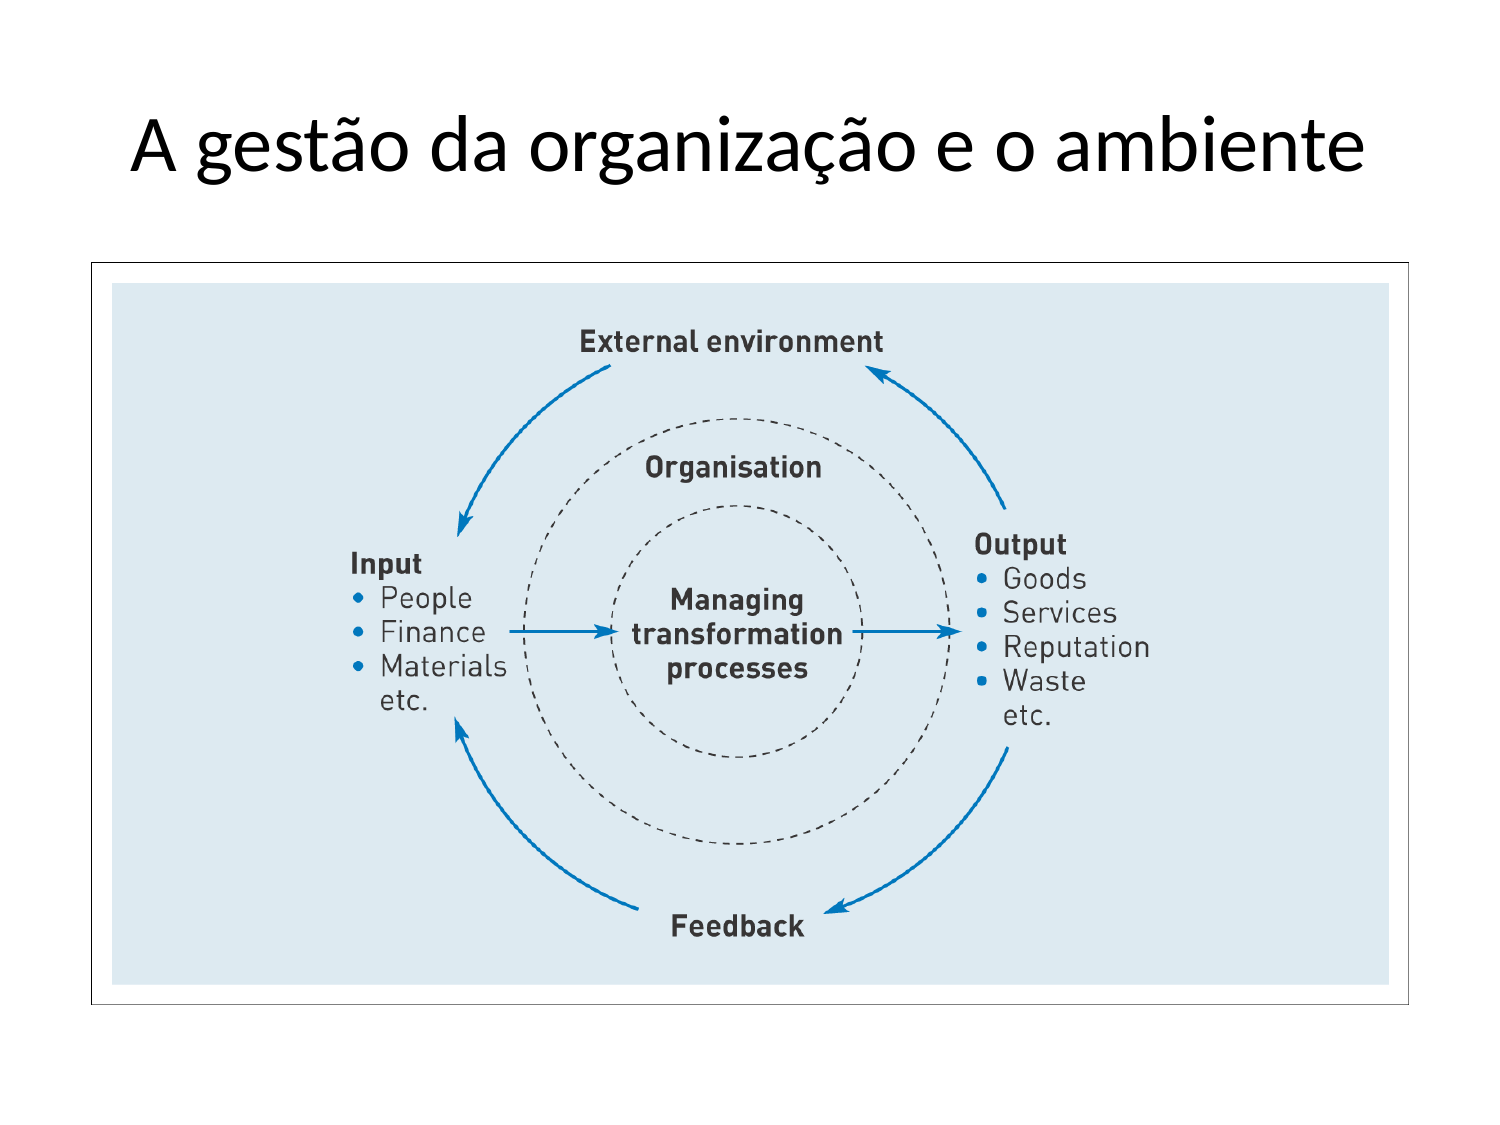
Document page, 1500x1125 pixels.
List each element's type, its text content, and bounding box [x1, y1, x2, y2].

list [91, 262, 1409, 1006]
title A gestão da organização e o ambiente [75, 45, 1425, 233]
